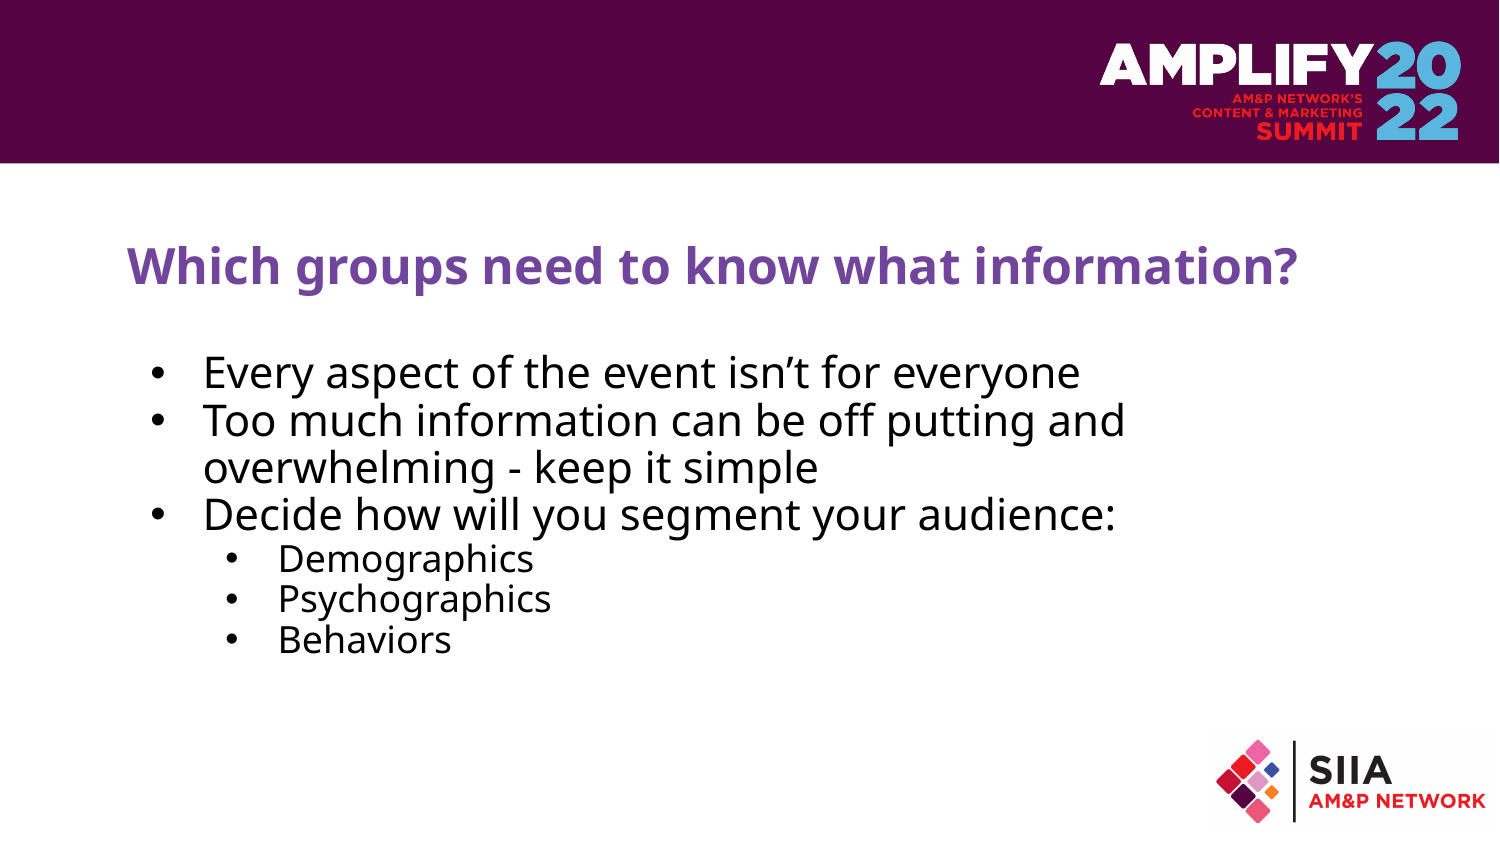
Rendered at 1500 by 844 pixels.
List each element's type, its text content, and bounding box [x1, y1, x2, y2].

picture [1207, 730, 1499, 833]
list Every aspect of the event isn’t for everyone Too much information can be off putting and overwhelming - keep it simple Decide how will you segment your audience: Demographics Psychographics Behaviors [116, 345, 1411, 711]
picture [1099, 41, 1461, 144]
title Which groups need to know what information? [116, 207, 1411, 329]
